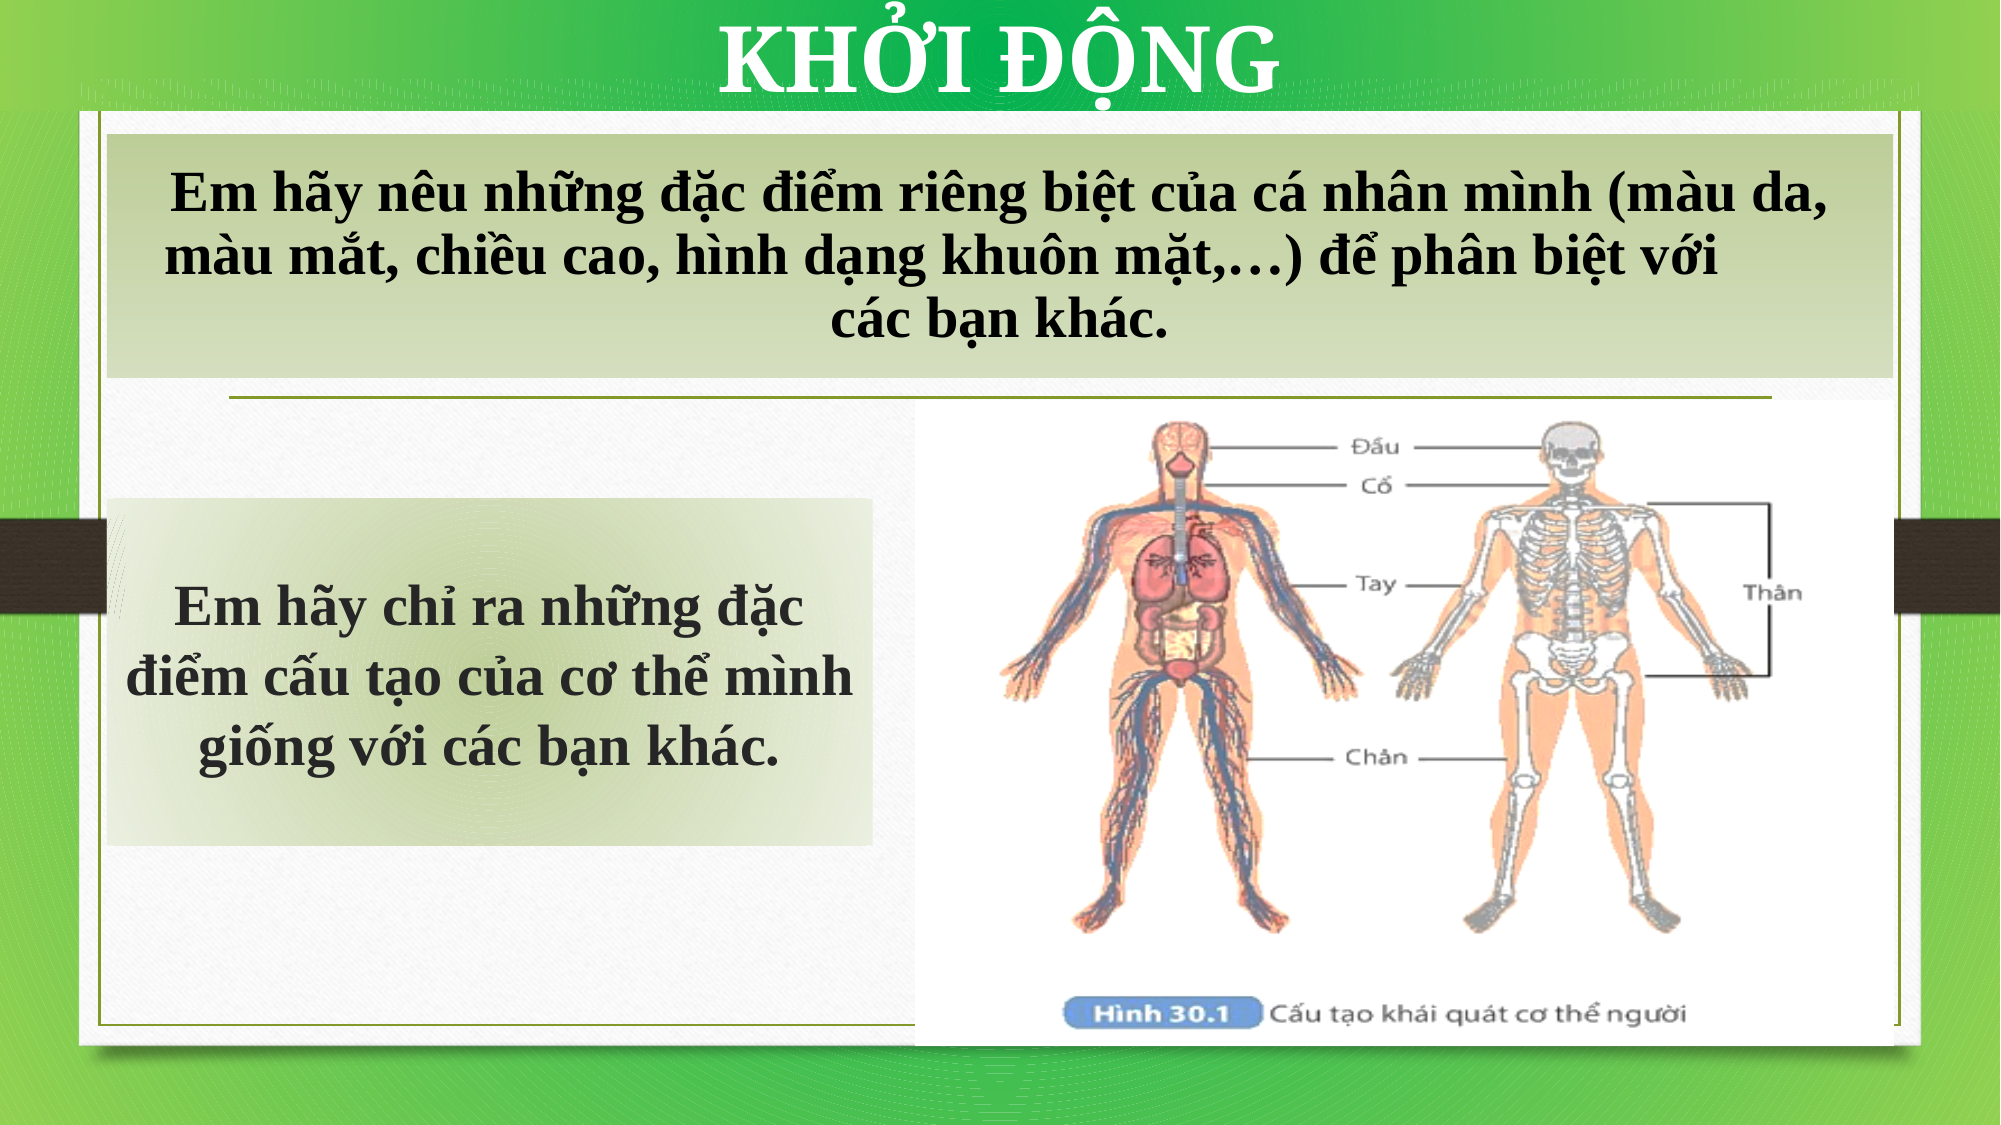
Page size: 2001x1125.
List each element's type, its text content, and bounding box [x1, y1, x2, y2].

title KHỞI ĐỘNG [0, 0, 2000, 111]
text_box Em hãy nêu những đặc điểm riêng biệt của cá nhân mình (màu da, màu mắt, chiều cao, hình dạng khuôn mặt,…) để phân biệt với các bạn khác. [106, 134, 1894, 378]
text_box Em hãy chỉ ra những đặc điểm cấu tạo của cơ thể mình giống với các bạn khác. [106, 498, 873, 846]
picture [0, 111, 2001, 1125]
